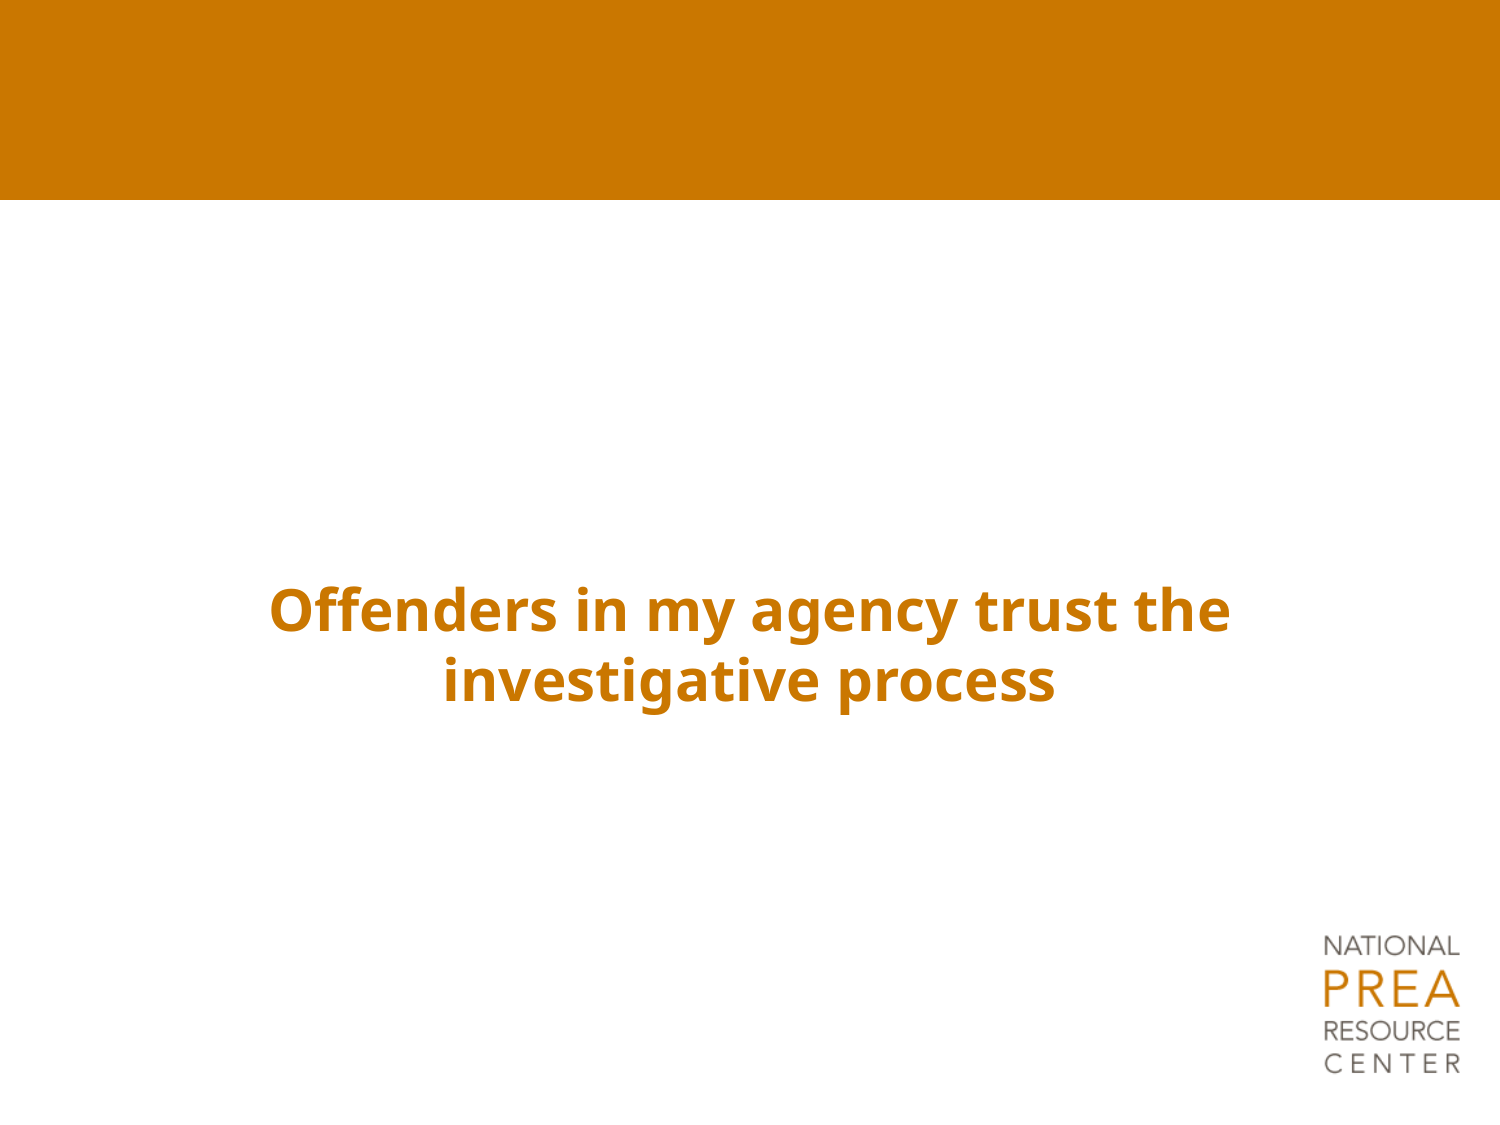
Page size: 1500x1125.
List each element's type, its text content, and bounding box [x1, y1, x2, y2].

picture [1312, 924, 1474, 1086]
list Offenders in my agency trust the investigative process [75, 650, 1425, 721]
